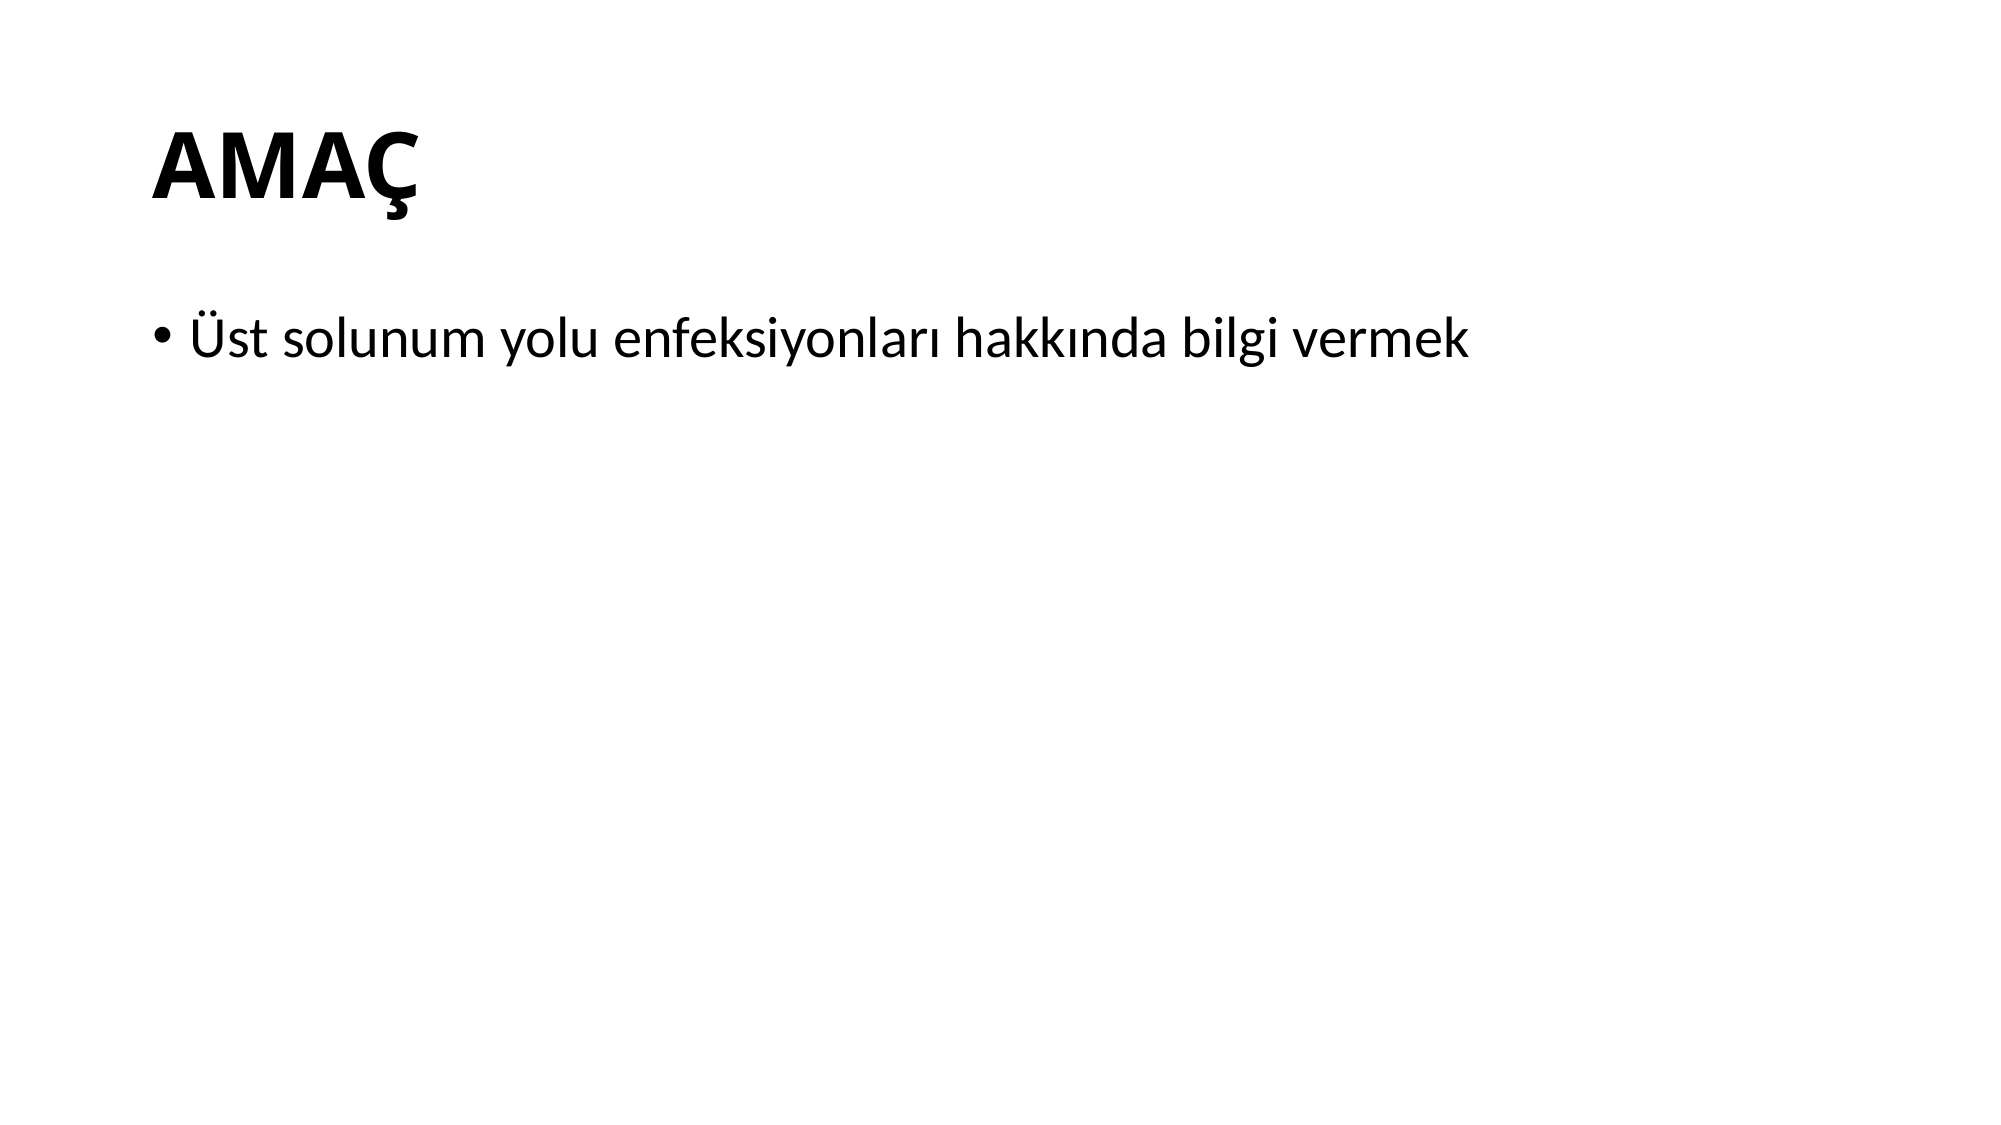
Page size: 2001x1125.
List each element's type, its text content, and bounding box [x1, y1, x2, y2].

list Üst solunum yolu enfeksiyonları hakkında bilgi vermek [137, 299, 1863, 1014]
title AMAÇ [137, 59, 1863, 278]
